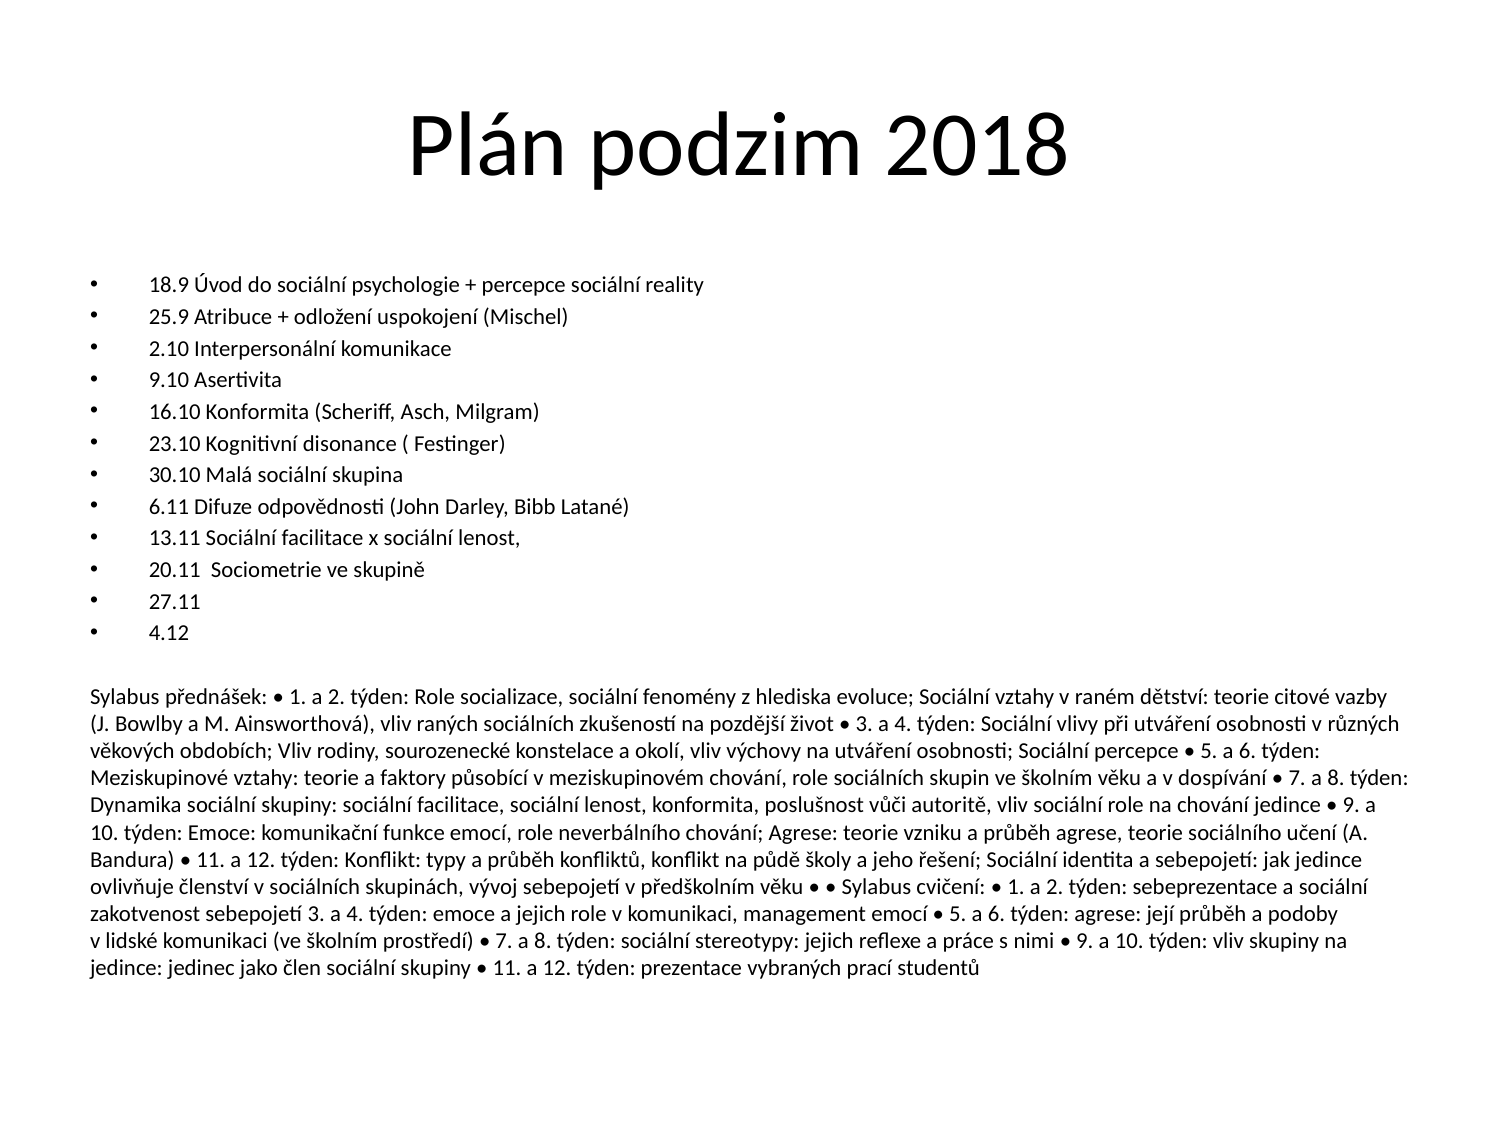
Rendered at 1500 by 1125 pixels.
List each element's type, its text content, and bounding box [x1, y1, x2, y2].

list 18.9 Úvod do sociální psychologie + percepce sociální reality 25.9 Atribuce + odložení uspokojení (Mischel) 2.10 Interpersonální komunikace 9.10 Asertivita 16.10 Konformita (Scheriff, Asch, Milgram) 23.10 Kognitivní disonance ( Festinger) 30.10 Malá sociální skupina 6.11 Difuze odpovědnosti (John Darley, Bibb Latané) 13.11 Sociální facilitace x sociální lenost, 20.11 Sociometrie ve skupině 27.11 4.12 Sylabus přednášek: • 1. a 2. týden: Role socializace, sociální fenomény z hlediska evoluce; Sociální vztahy v raném dětství: teorie citové vazby (J. Bowlby a M. Ainsworthová), vliv raných sociálních zkušeností na pozdější život • 3. a 4. týden: Sociální vlivy při utváření osobnosti v různých věkových obdobích; Vliv rodiny, sourozenecké konstelace a okolí, vliv výchovy na utváření osobnosti; Sociální percepce • 5. a 6. týden: Meziskupinové vztahy: teorie a faktory působící v meziskupinovém chování, role sociálních skupin ve školním věku a v dospívání • 7. a 8. týden: Dynamika sociální skupiny: sociální facilitace, sociální lenost, konformita, poslušnost vůči autoritě, vliv sociální role na chování jedince • 9. a 10. týden: Emoce: komunikační funkce emocí, role neverbálního chování; Agrese: teorie vzniku a průběh agrese, teorie sociálního učení (A. Bandura) • 11. a 12. týden: Konflikt: typy a průběh konfliktů, konflikt na půdě školy a jeho řešení; Sociální identita a sebepojetí: jak jedince ovlivňuje členství v sociálních skupinách, vývoj sebepojetí v předškolním věku • • Sylabus cvičení: • 1. a 2. týden: sebeprezentace a sociální zakotvenost sebepojetí 3. a 4. týden: emoce a jejich role v komunikaci, management emocí • 5. a 6. týden: agrese: její průběh a podoby v lidské komunikaci (ve školním prostředí) • 7. a 8. týden: sociální stereotypy: jejich reflexe a práce s nimi • 9. a 10. týden: vliv skupiny na jedince: jedinec jako člen sociální skupiny • 11. a 12. týden: prezentace vybraných prací studentů [75, 262, 1425, 1005]
title Plán podzim 2018 [75, 45, 1425, 233]
